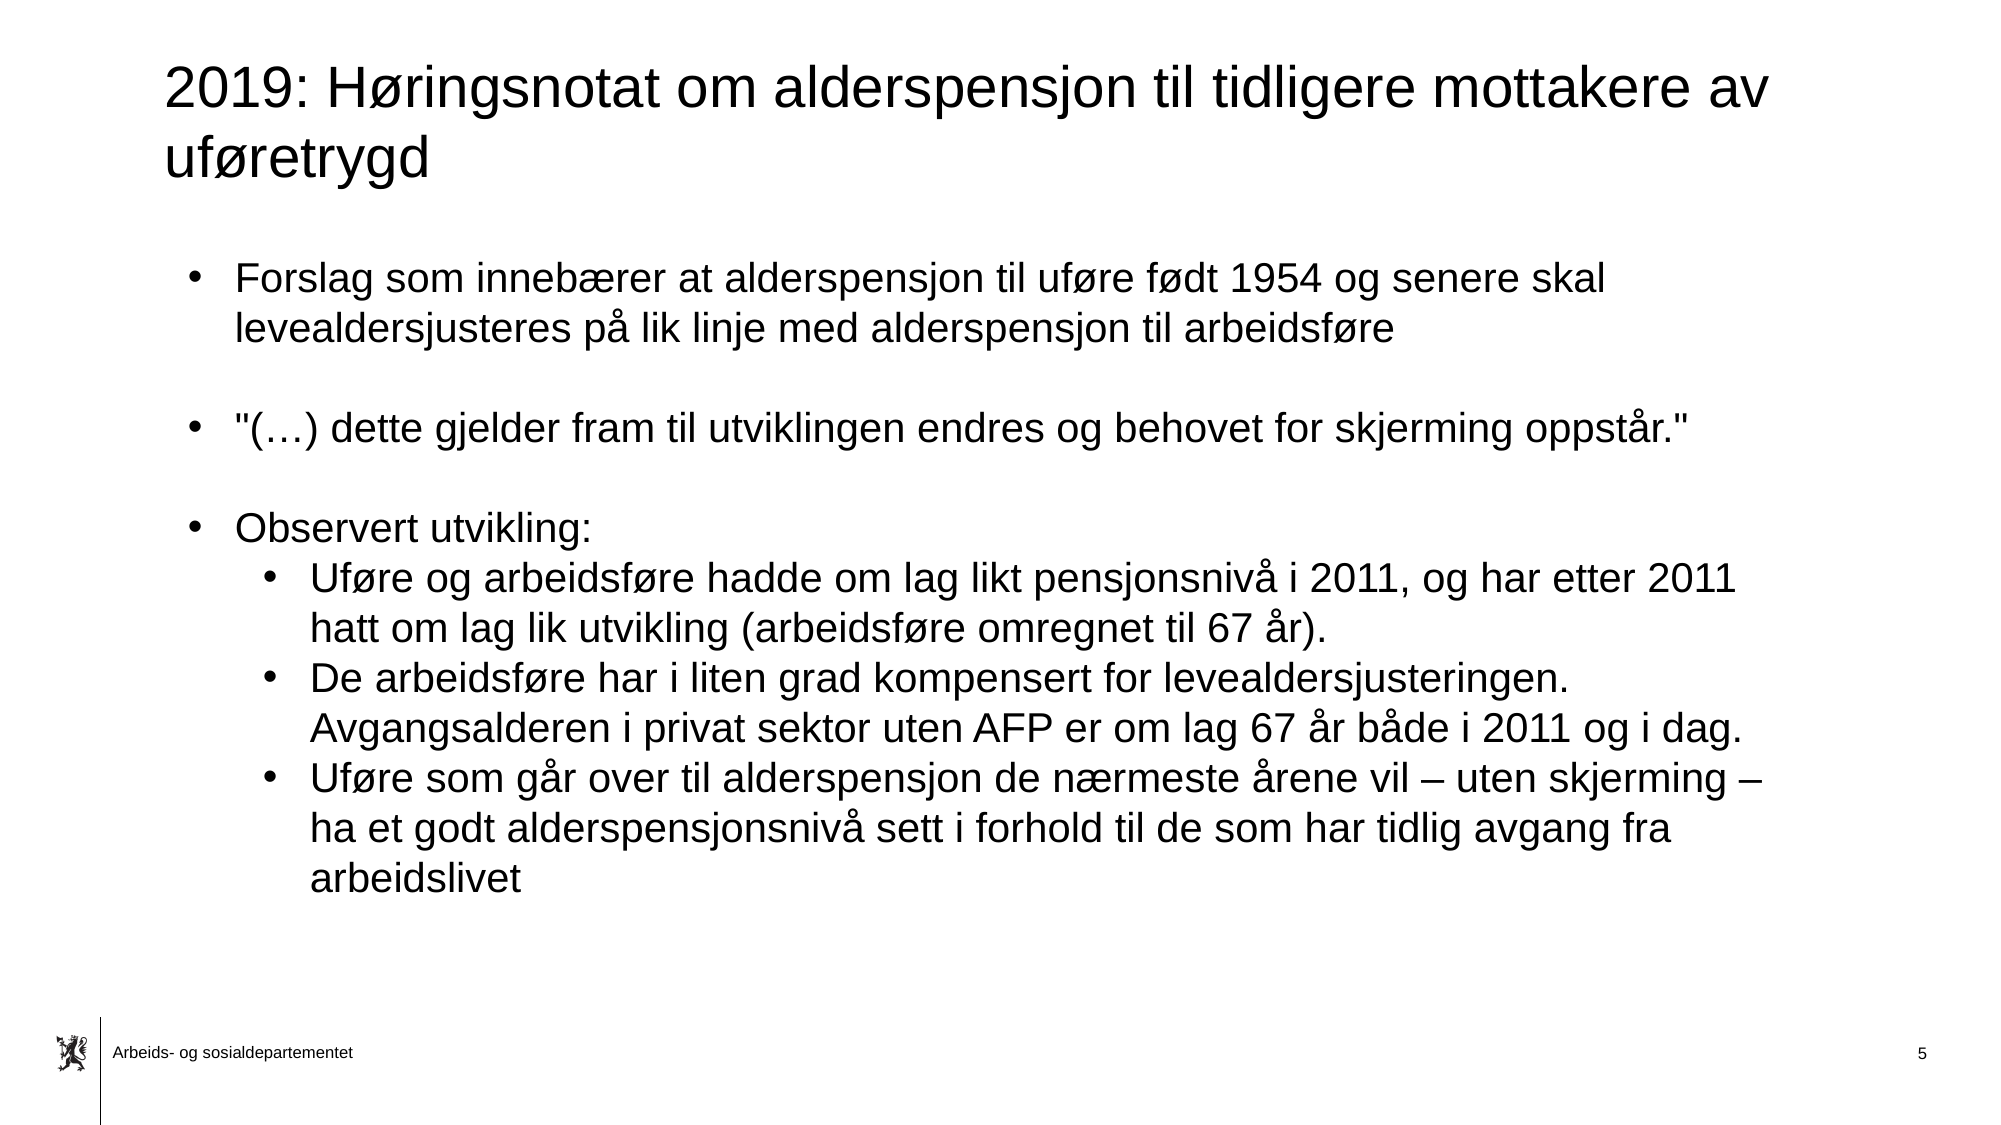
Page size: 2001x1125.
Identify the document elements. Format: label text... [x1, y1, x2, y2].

text_box Forslag som innebærer at alderspensjon til uføre født 1954 og senere skal levealdersjusteres på lik linje med alderspensjon til arbeidsføre "(…) dette gjelder fram til utviklingen endres og behovet for skjerming oppstår." Observert utvikling: Uføre og arbeidsføre hadde om lag likt pensjonsnivå i 2011, og har etter 2011 hatt om lag lik utvikling (arbeidsføre omregnet til 67 år). De arbeidsføre har i liten grad kompensert for levealdersjusteringen. Avgangsalderen i privat sektor uten AFP er om lag 67 år både i 2011 og i dag. Uføre som går over til alderspensjon de nærmeste årene vil – uten skjerming – ha et godt alderspensjonsnivå sett i forhold til de som har tidlig avgang fra arbeidslivet [173, 243, 1827, 959]
slide_number 5 [1844, 1035, 1928, 1072]
title 2019: Høringsnotat om alderspensjon til tidligere mottakere av uføretrygd [149, 48, 1828, 197]
picture [56, 1035, 87, 1072]
